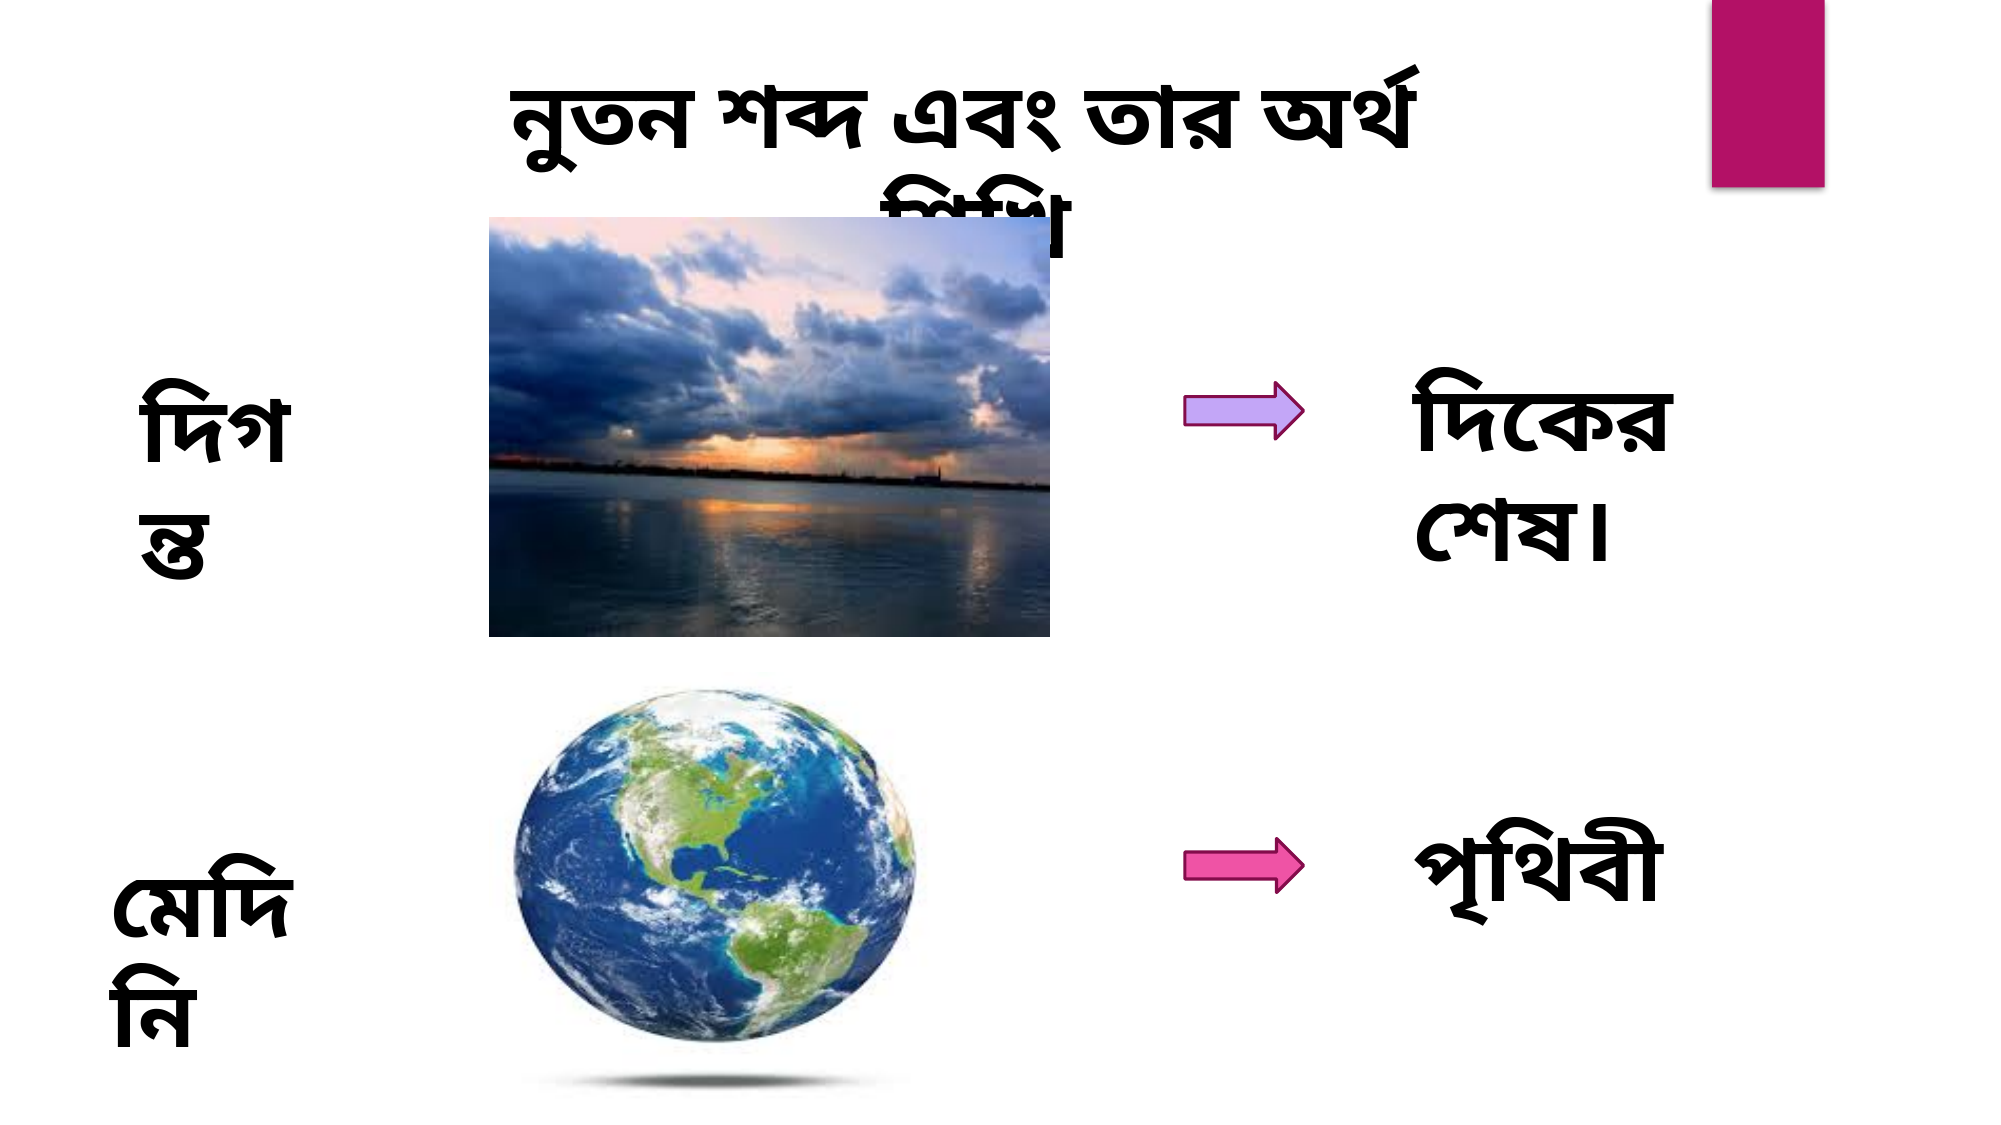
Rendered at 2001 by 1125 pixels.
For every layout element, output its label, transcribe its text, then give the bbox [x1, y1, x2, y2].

text_box মেদিনি [95, 838, 340, 1074]
text_box দিগন্ত [125, 363, 369, 599]
text_box [1183, 381, 1305, 441]
picture [489, 216, 1051, 637]
text_box দিকের শেষ। [1399, 352, 1813, 588]
text_box নুতন শব্দ এবং তার অর্থ শিখি [489, 49, 1464, 284]
picture [489, 672, 942, 1102]
text_box [1183, 837, 1305, 895]
text_box পৃথিবী [1399, 802, 1813, 928]
